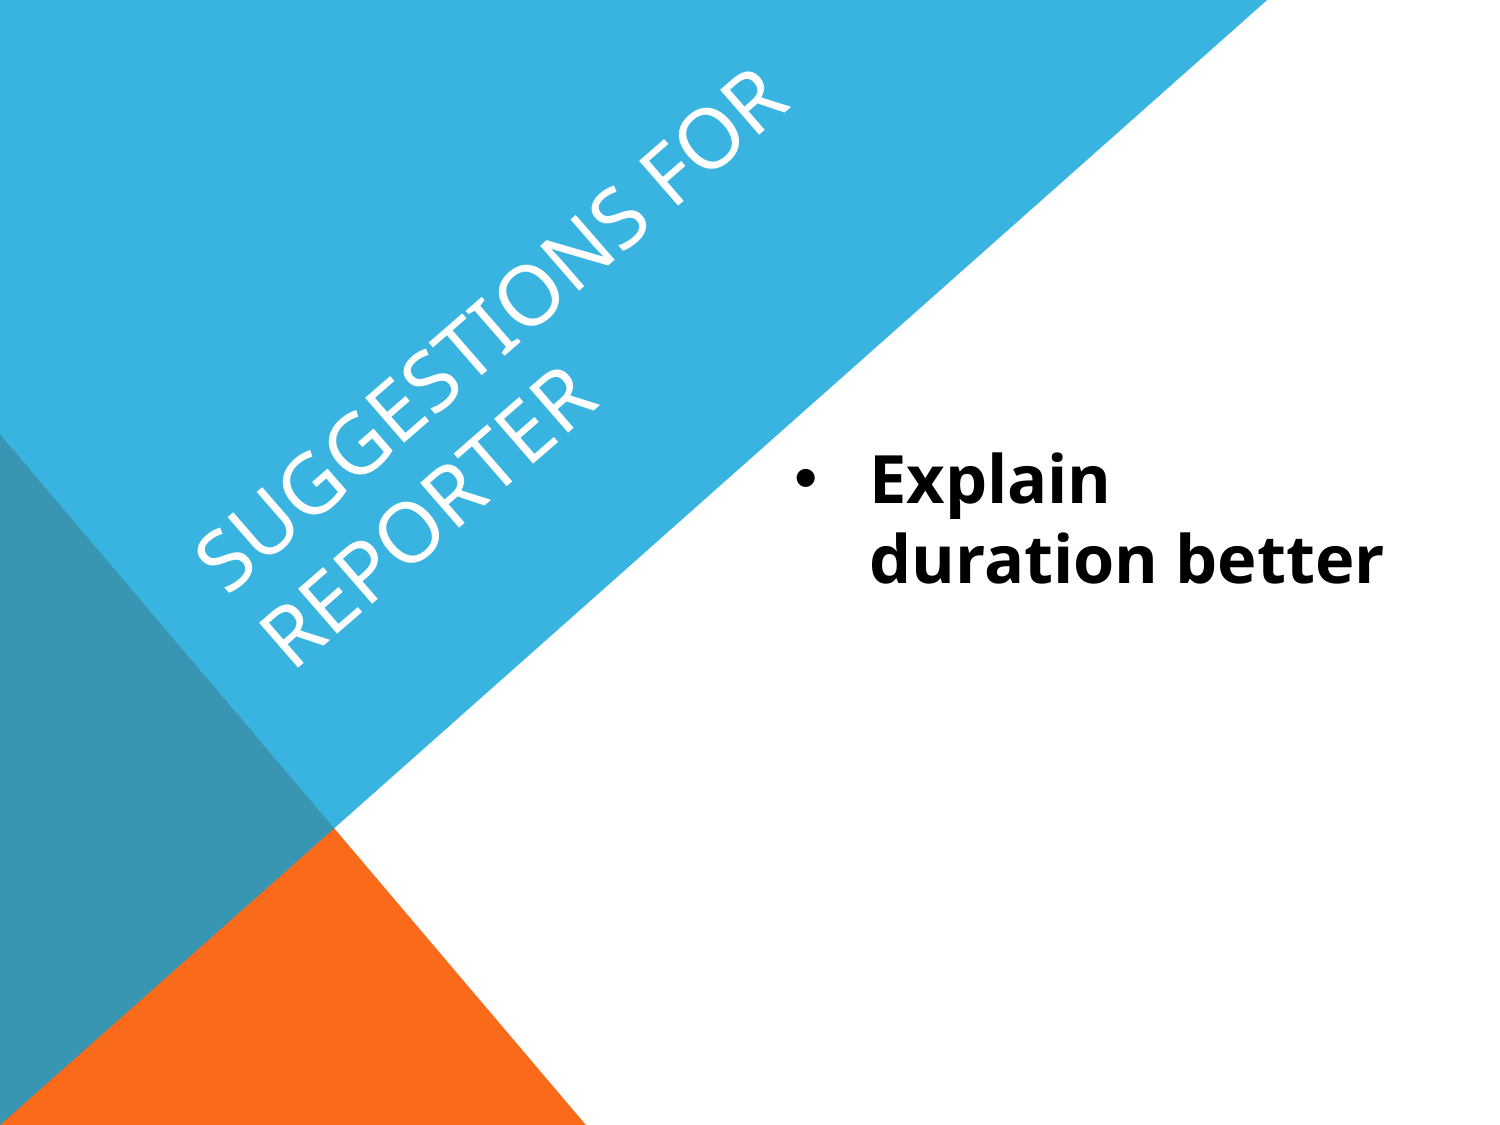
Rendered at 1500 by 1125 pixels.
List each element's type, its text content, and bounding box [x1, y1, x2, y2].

list Explain duration better [779, 429, 1404, 975]
title Suggestions for reporter [174, 0, 938, 696]
